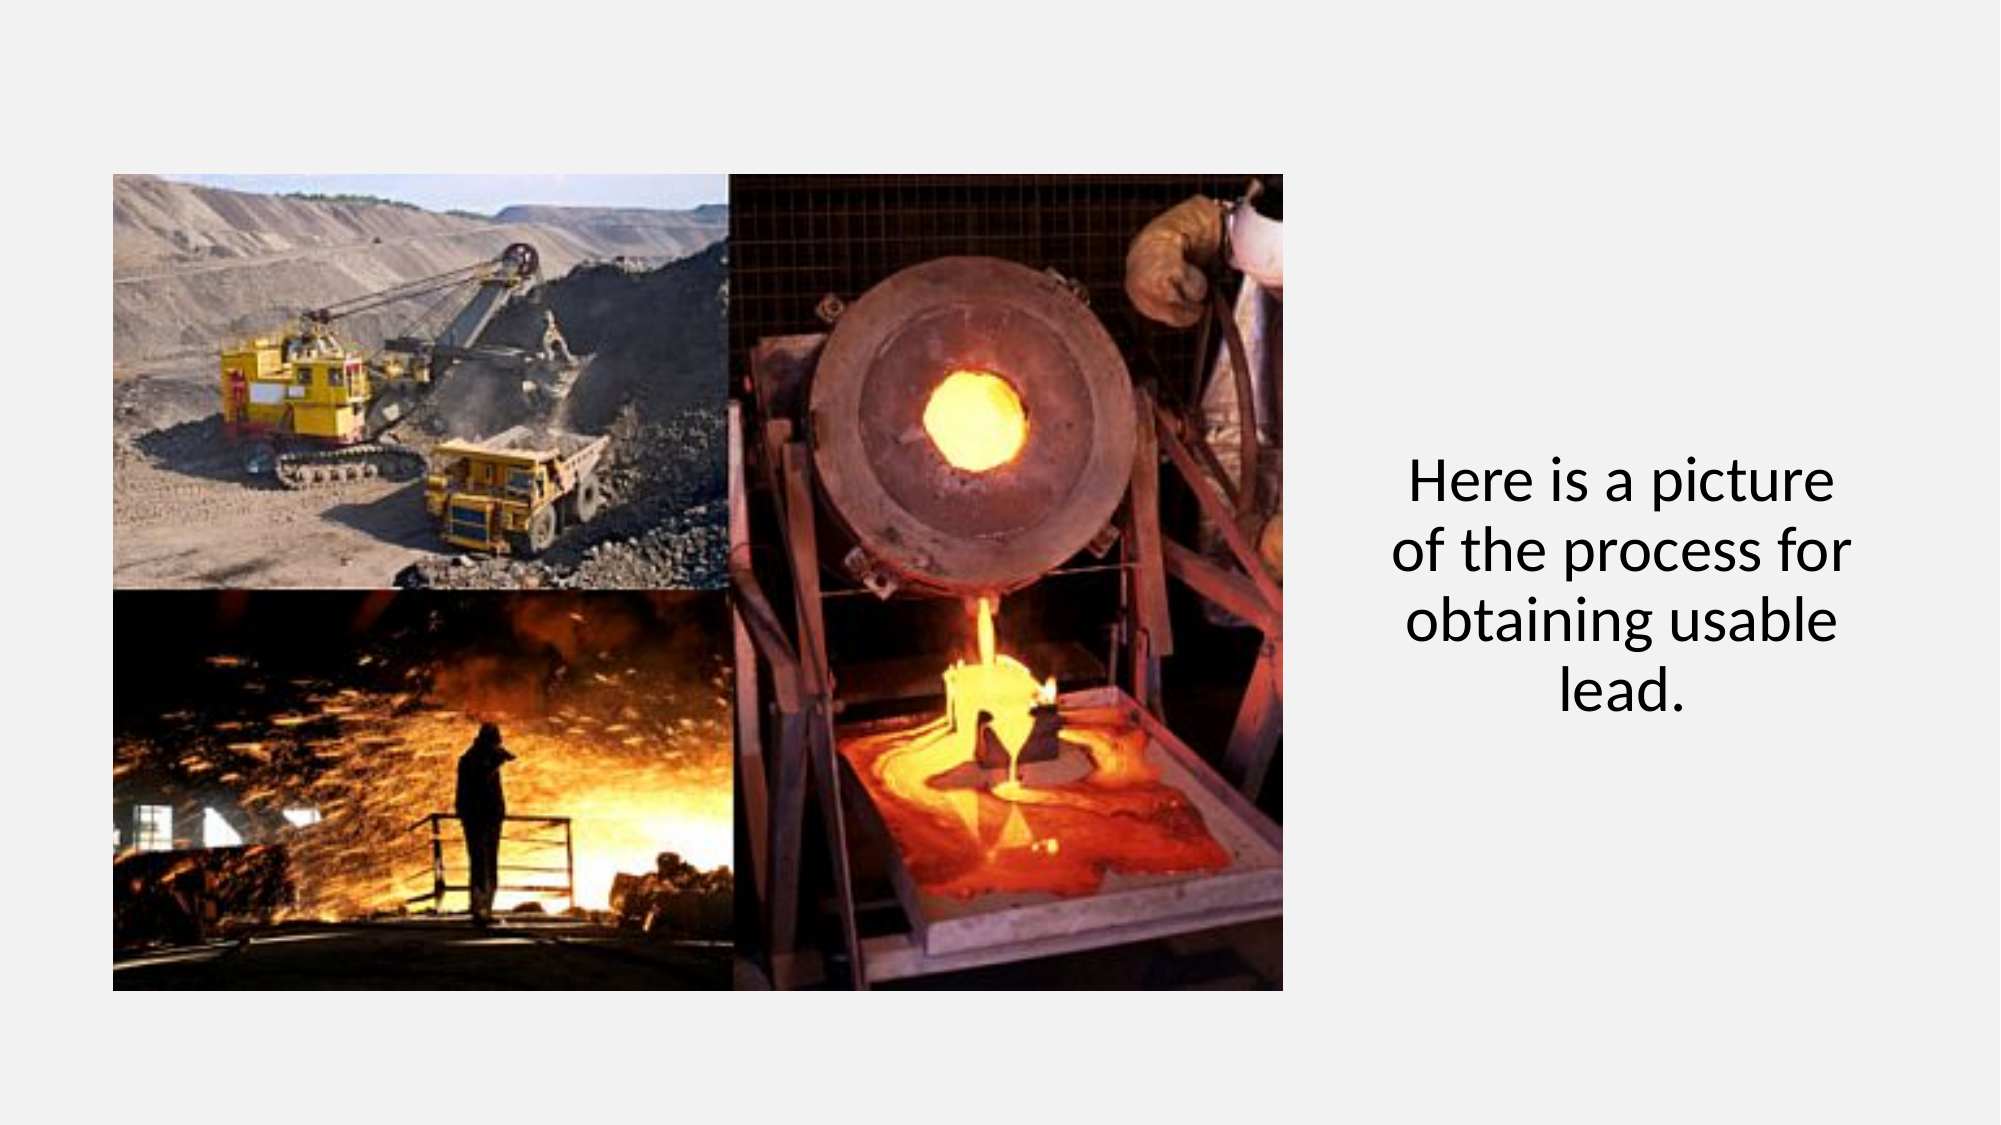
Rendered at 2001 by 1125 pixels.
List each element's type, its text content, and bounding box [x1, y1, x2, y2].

picture [113, 174, 1283, 991]
list Here is a picture of the process for obtaining usable lead. [1363, 438, 1883, 734]
